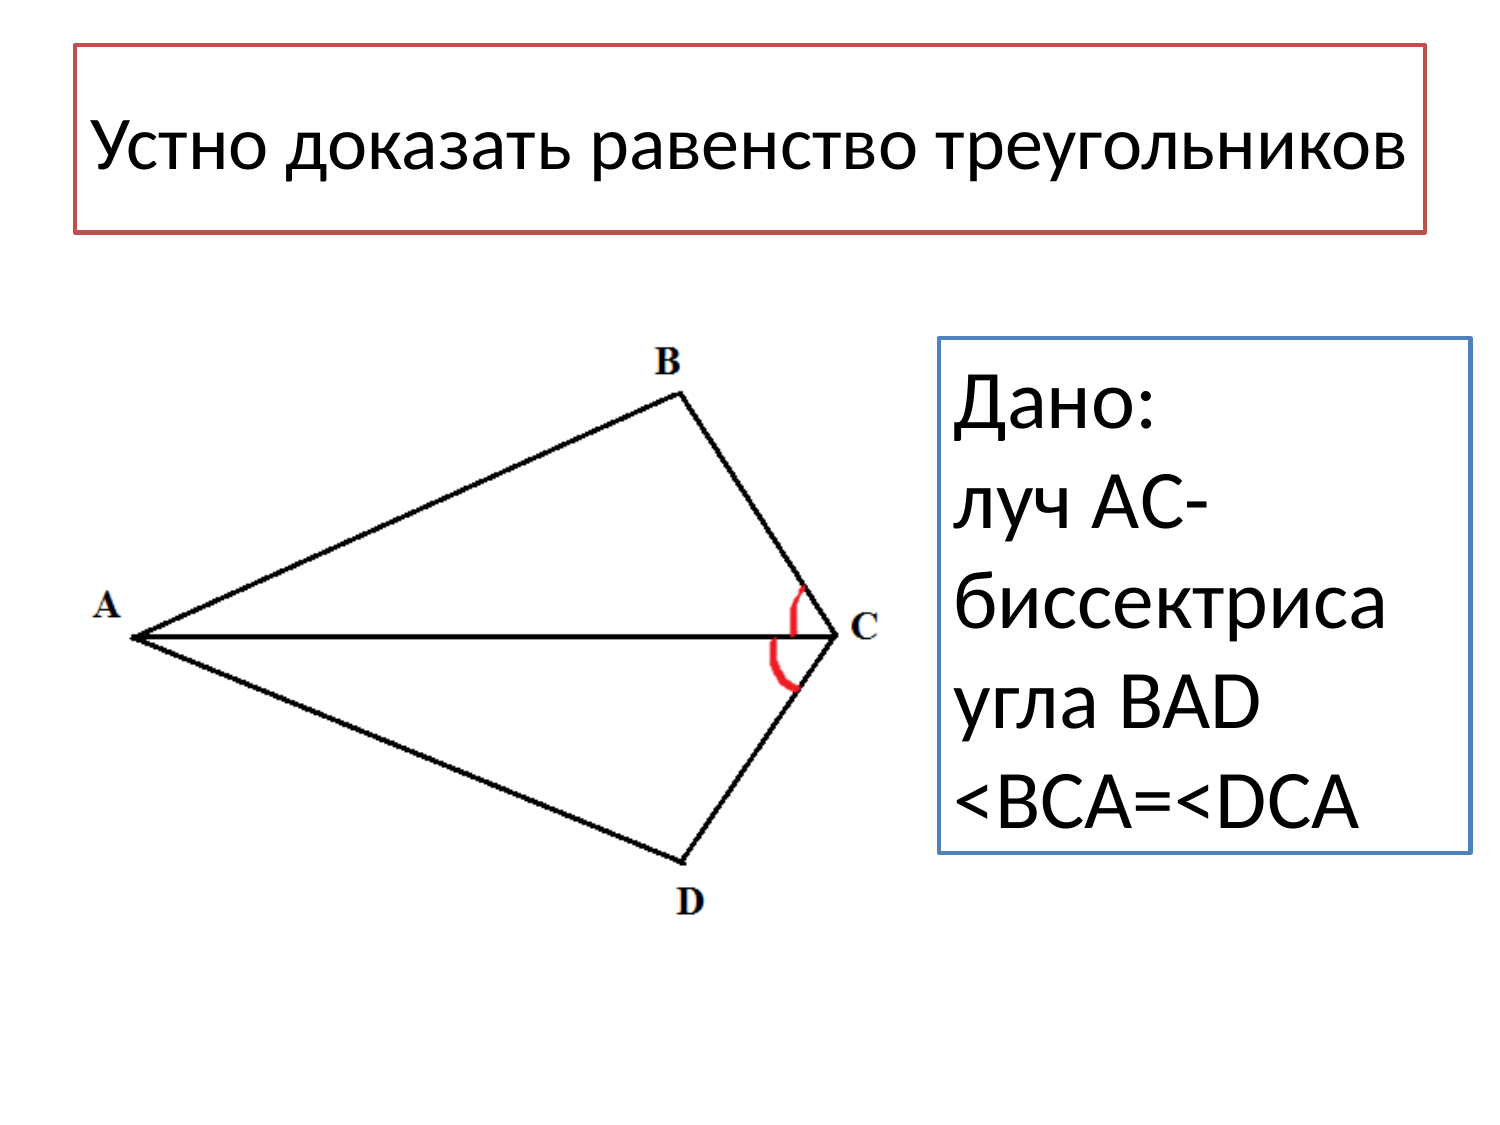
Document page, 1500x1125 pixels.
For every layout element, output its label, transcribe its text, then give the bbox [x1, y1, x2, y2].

text_box Дано: луч AС- биссектриса угла BAD <BCA=<DCA [937, 336, 1473, 855]
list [0, 302, 928, 930]
title Устно доказать равенство треугольников [73, 43, 1427, 235]
